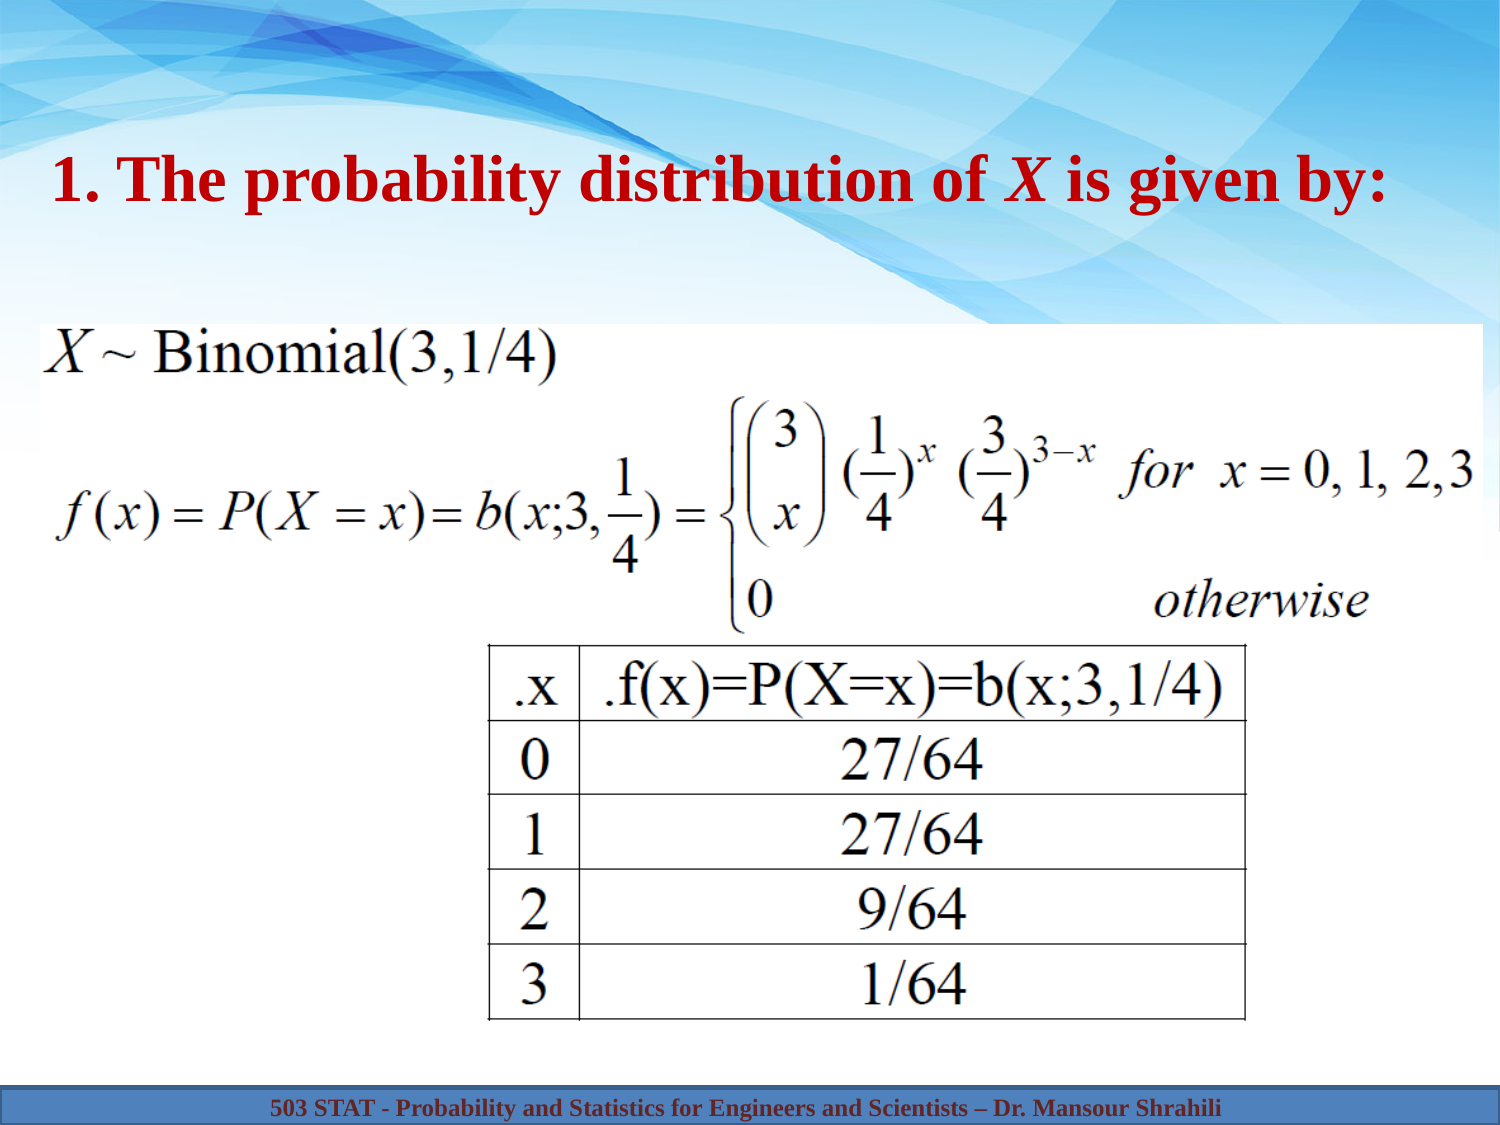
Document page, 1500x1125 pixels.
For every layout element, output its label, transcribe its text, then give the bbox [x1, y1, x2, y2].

picture [0, 0, 1500, 1085]
text_box 1. The probability distribution of X is given by: [36, 126, 1415, 222]
